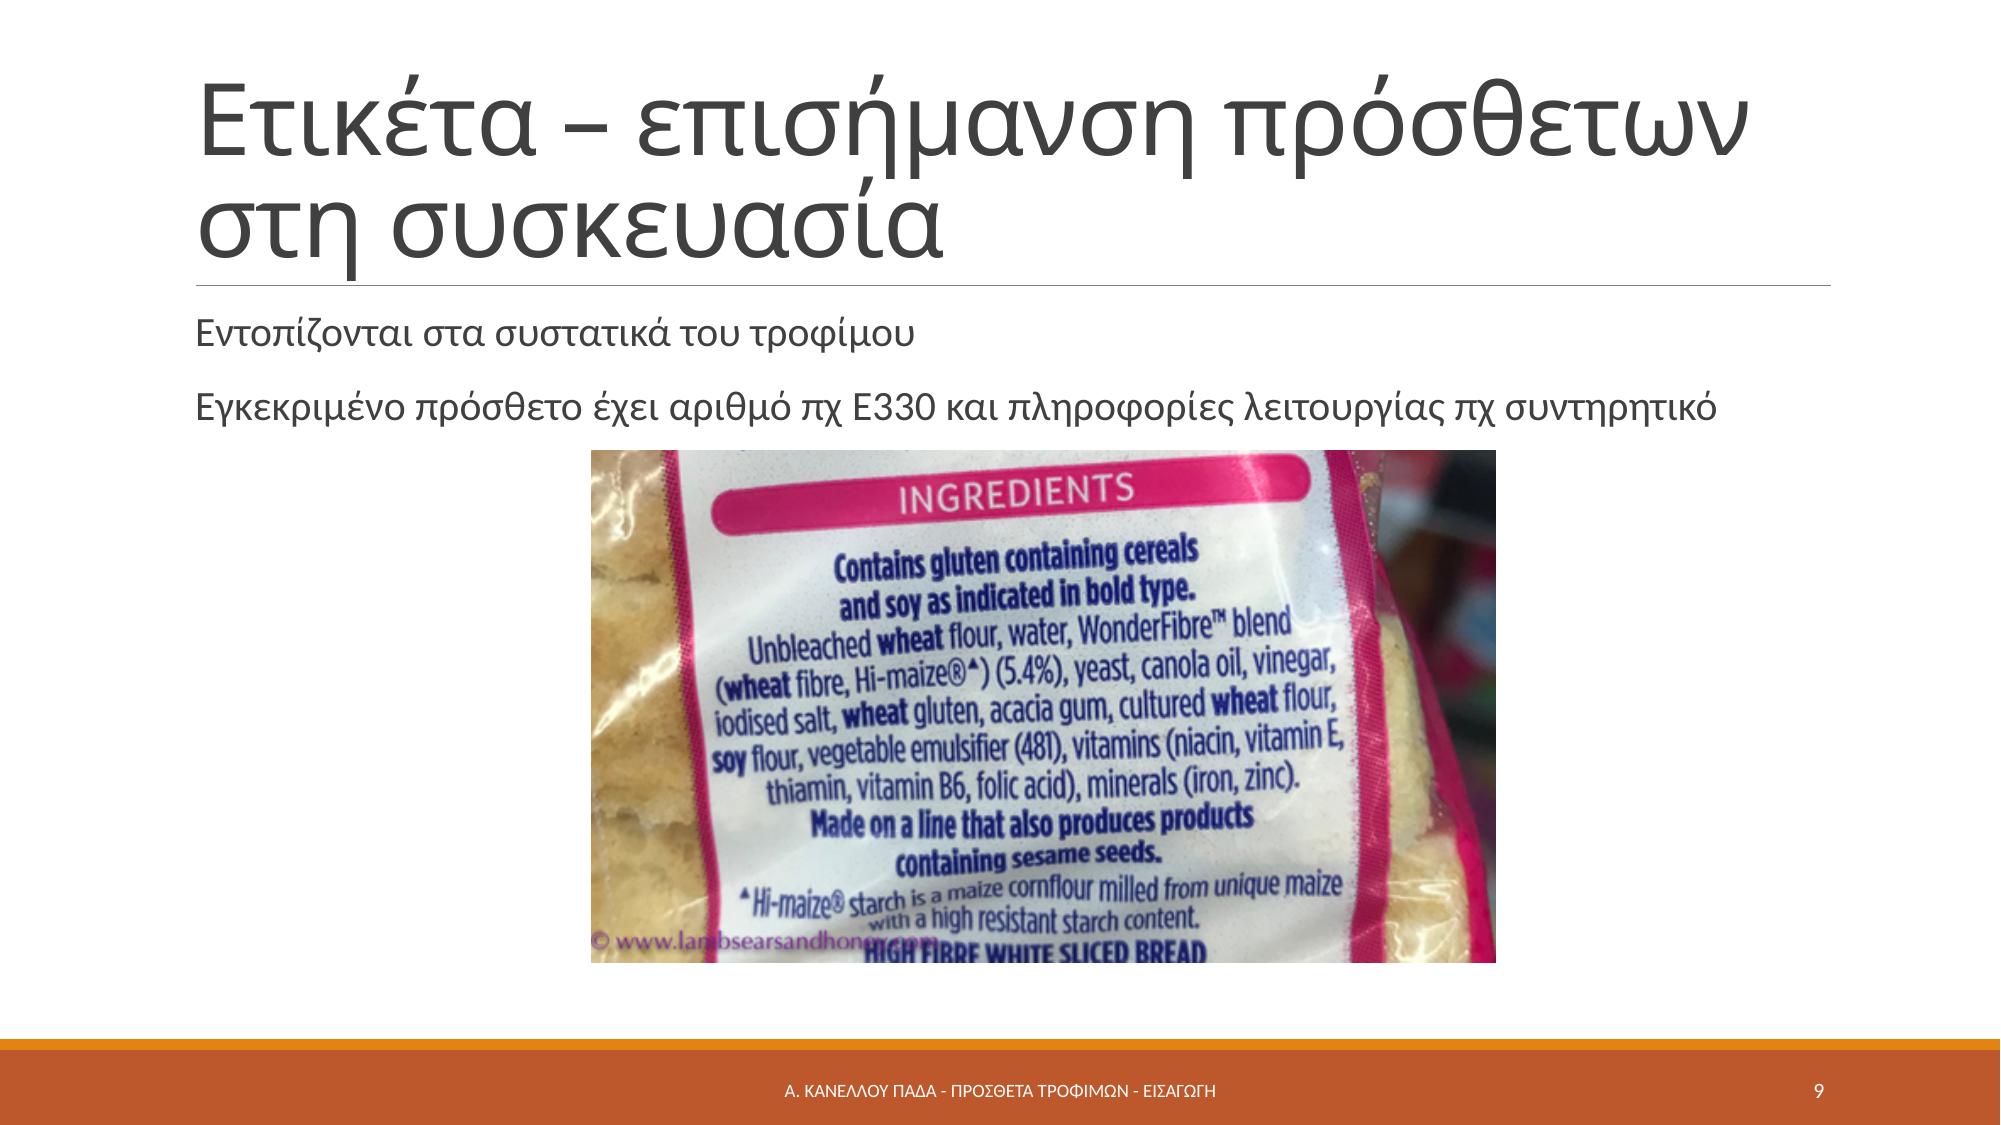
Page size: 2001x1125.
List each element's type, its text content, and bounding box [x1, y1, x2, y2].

slide_number 9 [1624, 1059, 1840, 1120]
footer A. Κανέλλου ΠαΔΑ - Προσθετα Τροφίμων - Εισαγωγή [604, 1059, 1396, 1120]
title Ετικέτα – επισήμανση πρόσθετων στη συσκευασία [180, 47, 1830, 285]
picture [591, 449, 1496, 964]
list Εντοπίζονται στα συστατικά του τροφίμου Εγκεκριμένο πρόσθετο έχει αριθμό πχ E330 και πληροφορίες λειτουργίας πχ συντηρητικό [180, 302, 1830, 963]
